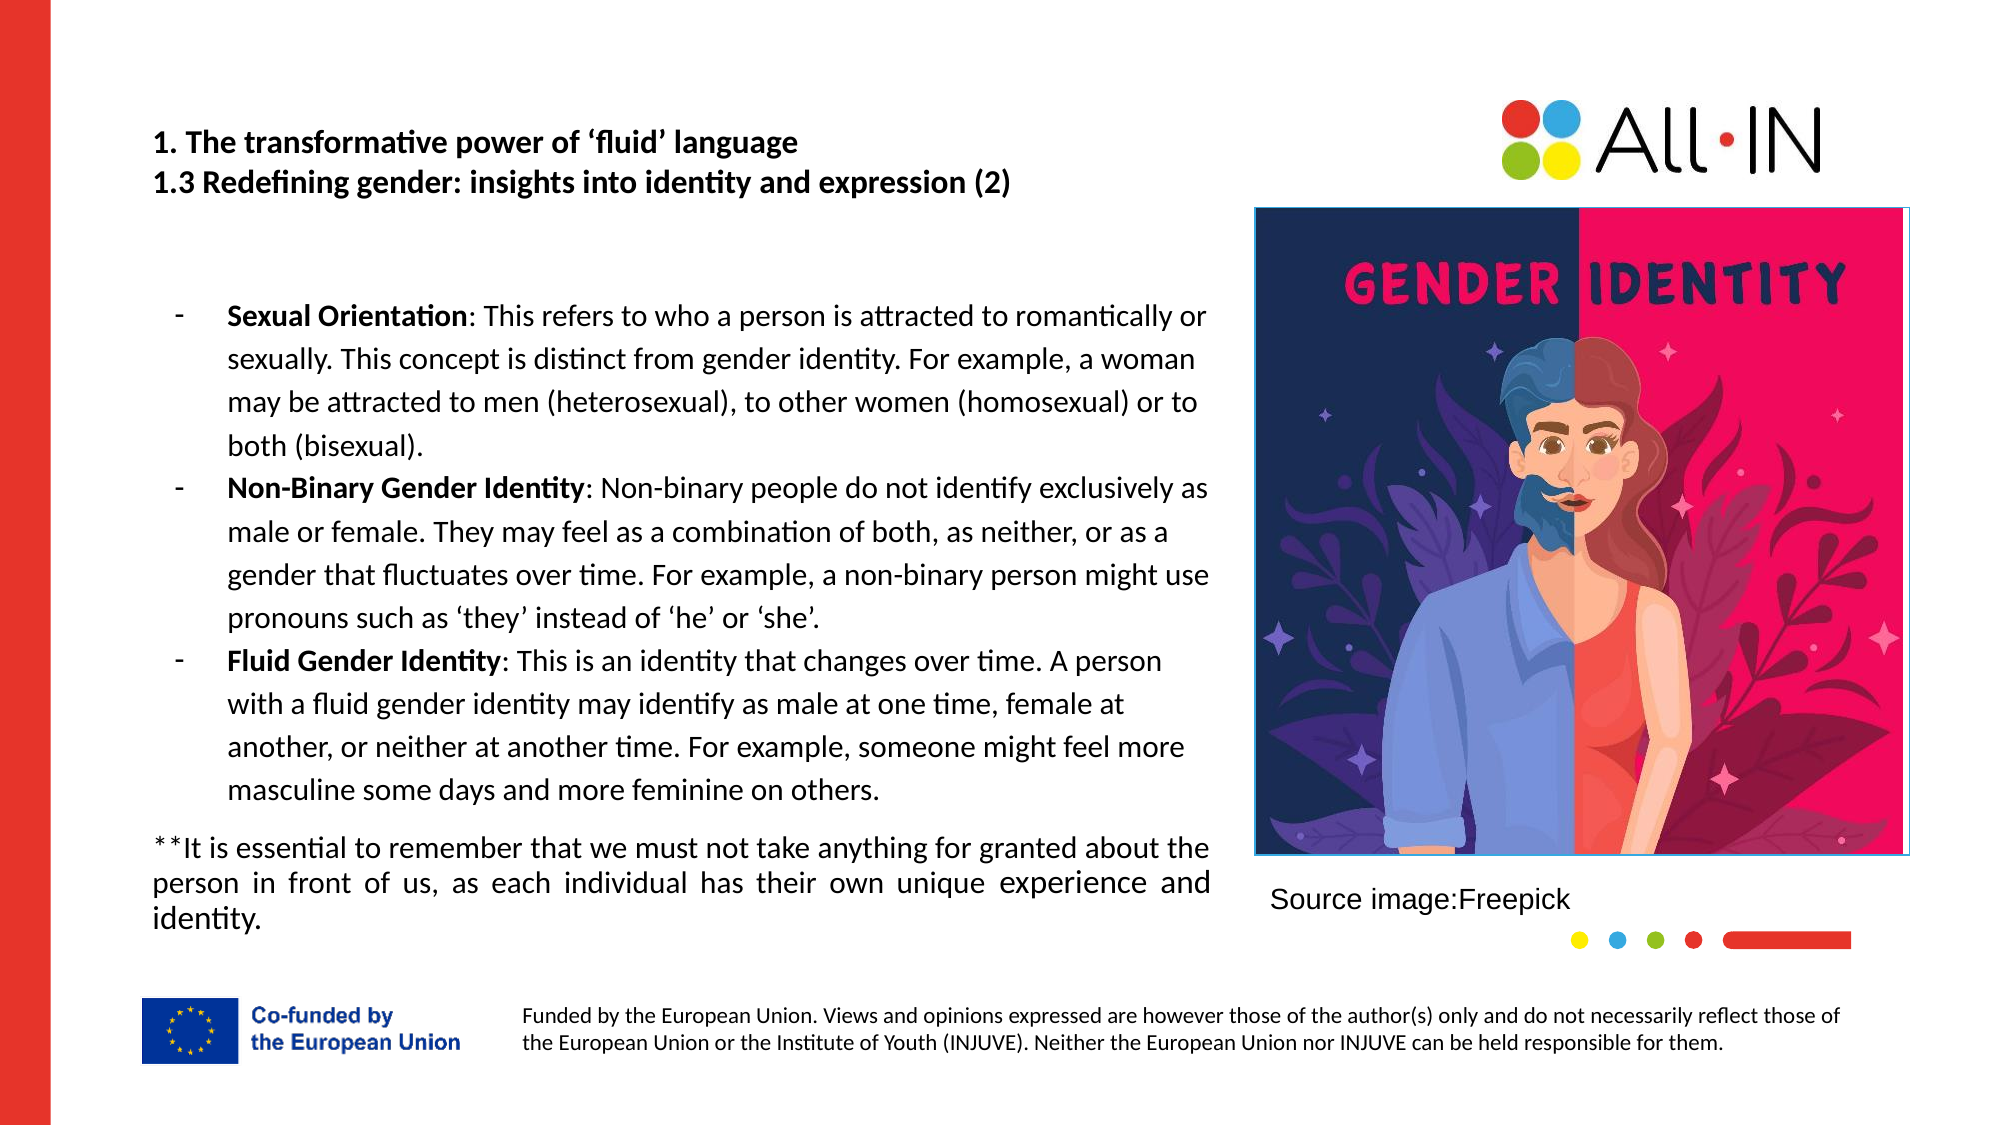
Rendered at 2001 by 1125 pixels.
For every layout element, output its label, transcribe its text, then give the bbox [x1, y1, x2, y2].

list Sexual Orientation: This refers to who a person is attracted to romantically or sexually. This concept is distinct from gender identity. For example, a woman may be attracted to men (heterosexual), to other women (homosexual) or to both (bisexual). Non-Binary Gender Identity: Non-binary people do not identify exclusively as male or female. They may feel as a combination of both, as neither, or as a gender that fluctuates over time. For example, a non-binary person might use pronouns such as ‘they’ instead of ‘he’ or ‘she’. Fluid Gender Identity: This is an identity that changes over time. A person with a fluid gender identity may identify as male at one time, female at another, or neither at another time. For example, someone might feel more masculine some days and more feminine on others. **It is essential to remember that we must not take anything for granted about the person in front of us, as each individual has their own unique experience and identity. [137, 224, 1227, 851]
picture [1254, 207, 1903, 856]
title 1. The transformative power of ‘fluid’ language 1.3 Redefining gender: insights into identity and expression (2) [137, 38, 1416, 208]
picture [137, 993, 473, 1069]
picture [1502, 100, 1820, 180]
text_box Source image:Freepick [1255, 865, 1604, 906]
